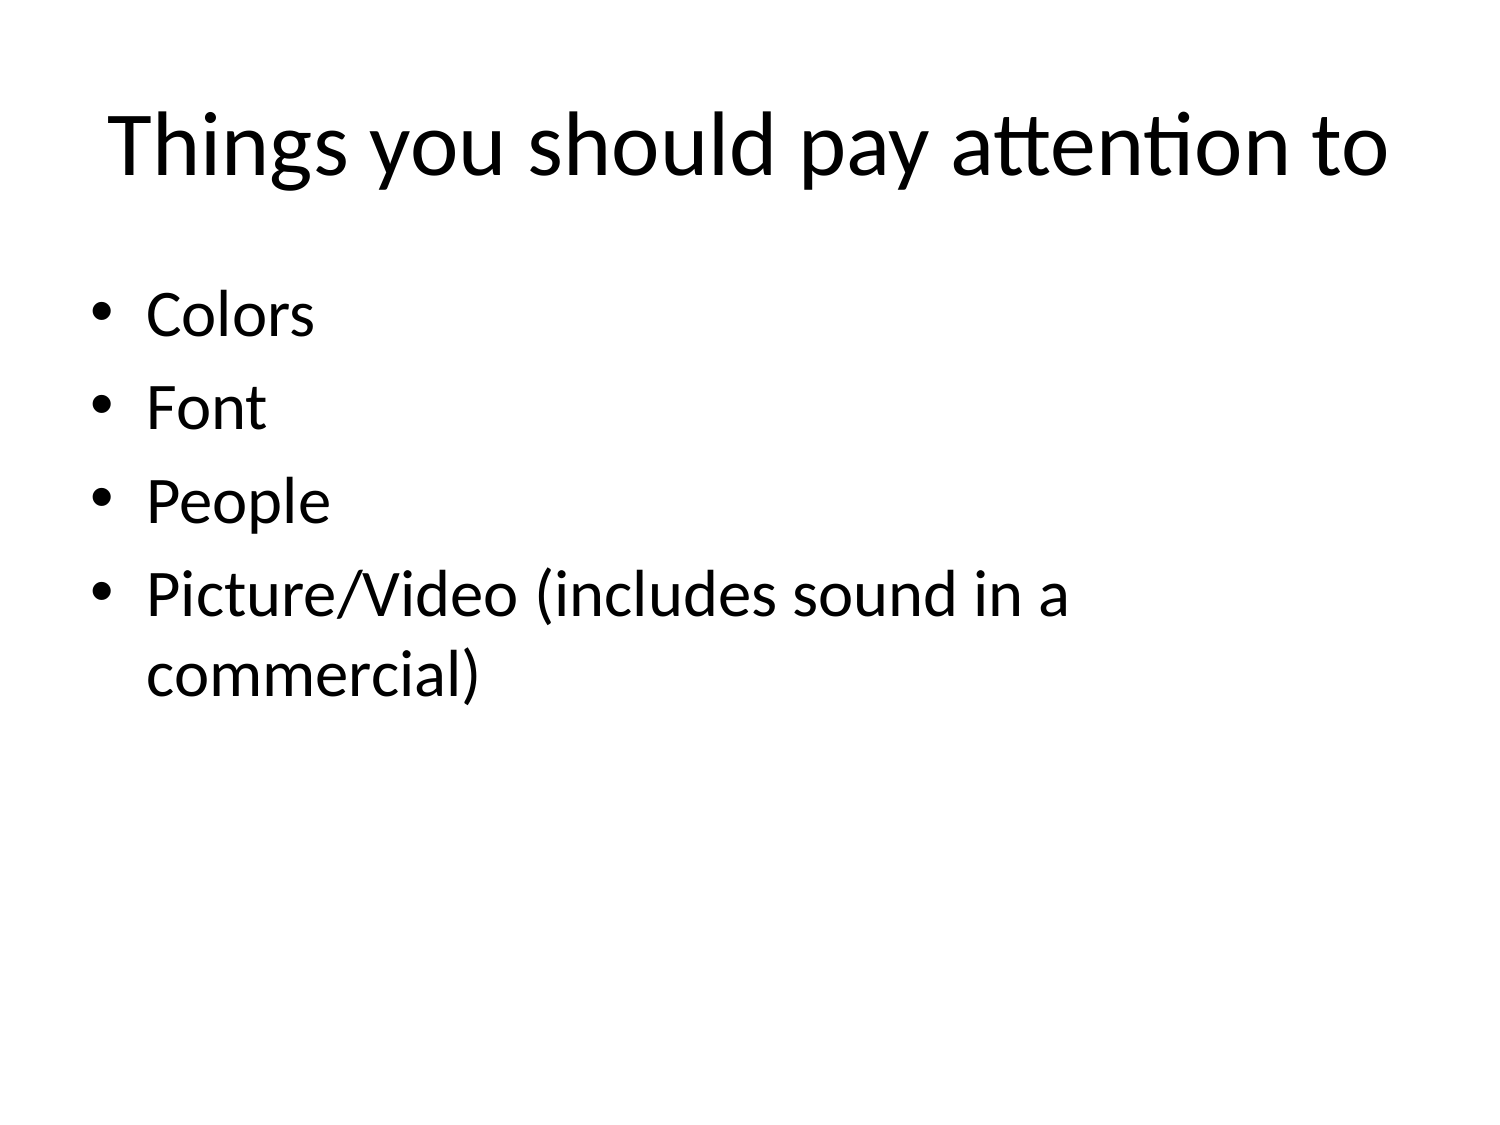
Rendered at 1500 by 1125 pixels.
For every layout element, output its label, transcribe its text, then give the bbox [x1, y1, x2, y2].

title Things you should pay attention to [75, 45, 1425, 233]
list Colors Font People Picture/Video (includes sound in a commercial) [75, 262, 1425, 1005]
